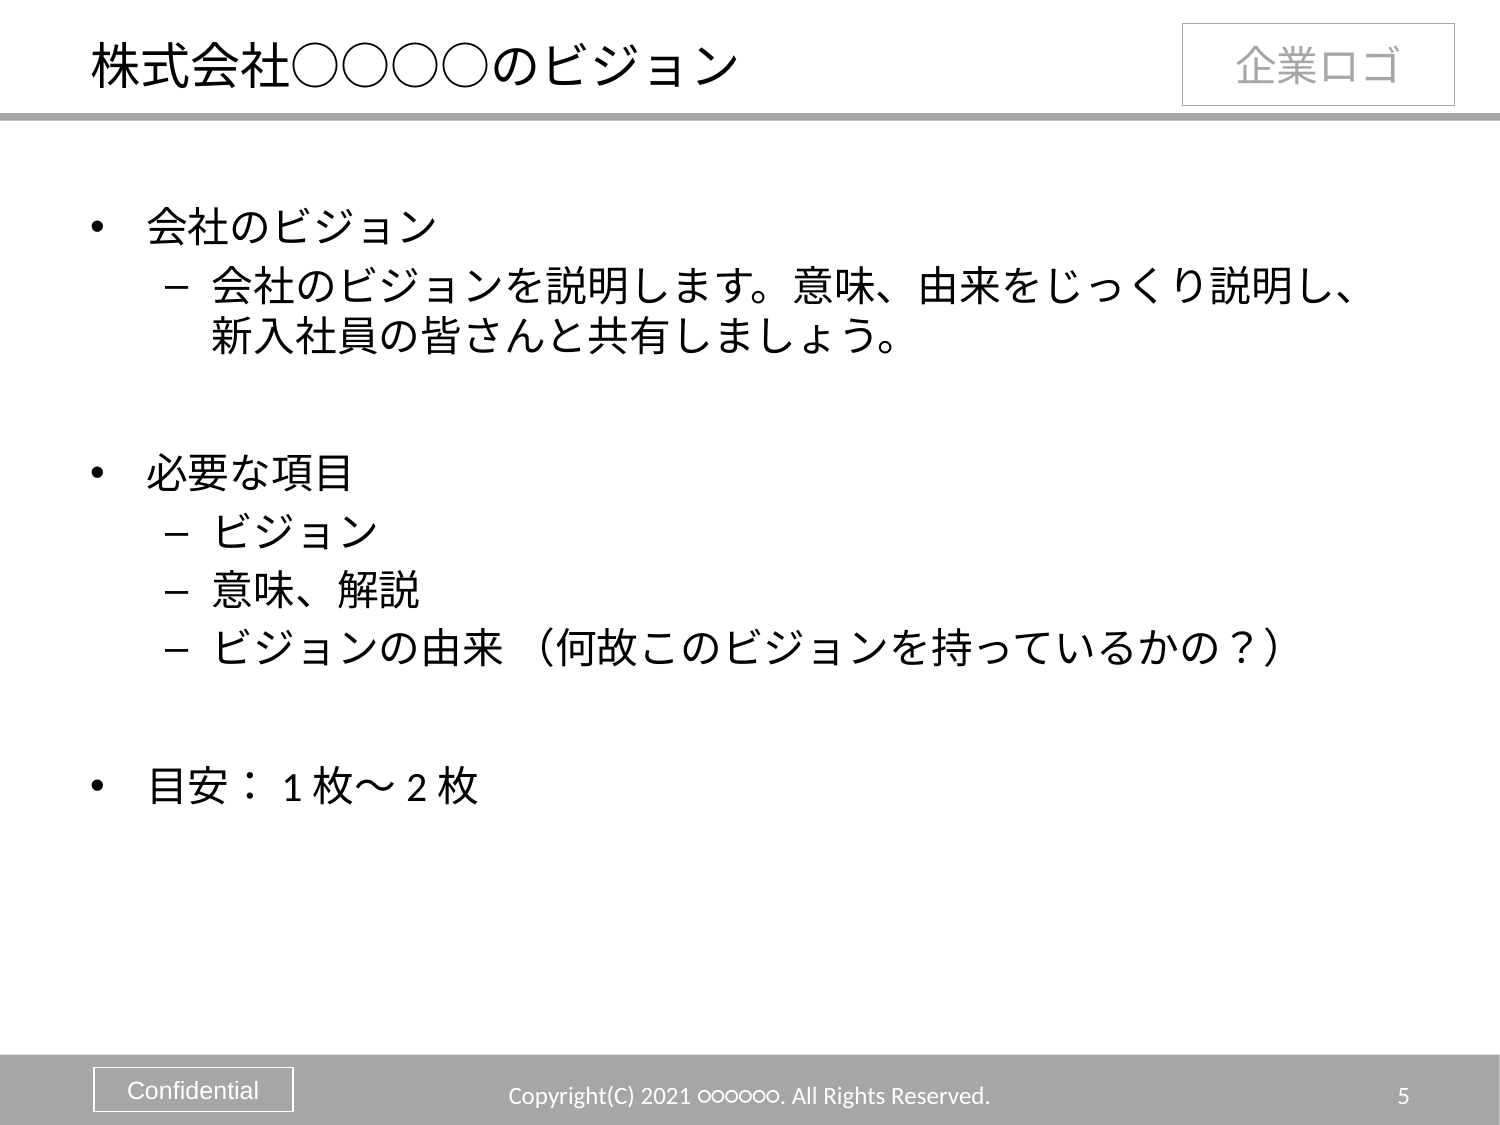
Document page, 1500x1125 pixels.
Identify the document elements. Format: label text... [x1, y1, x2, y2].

list 会社のビジョン 会社のビジョンを説明します。意味、由来をじっくり説明し、新入社員の皆さんと共有しましょう。 必要な項目 ビジョン 意味、解説 ビジョンの由来 （何故このビジョンを持っているかの？） 目安：1枚～2枚 [75, 135, 1425, 1012]
slide_number 5 [1074, 1065, 1425, 1125]
title 株式会社○○○○のビジョン [75, 23, 1161, 106]
footer Copyright(C) 2021 ○○○○○○. All Rights Reserved. [436, 1065, 1064, 1125]
